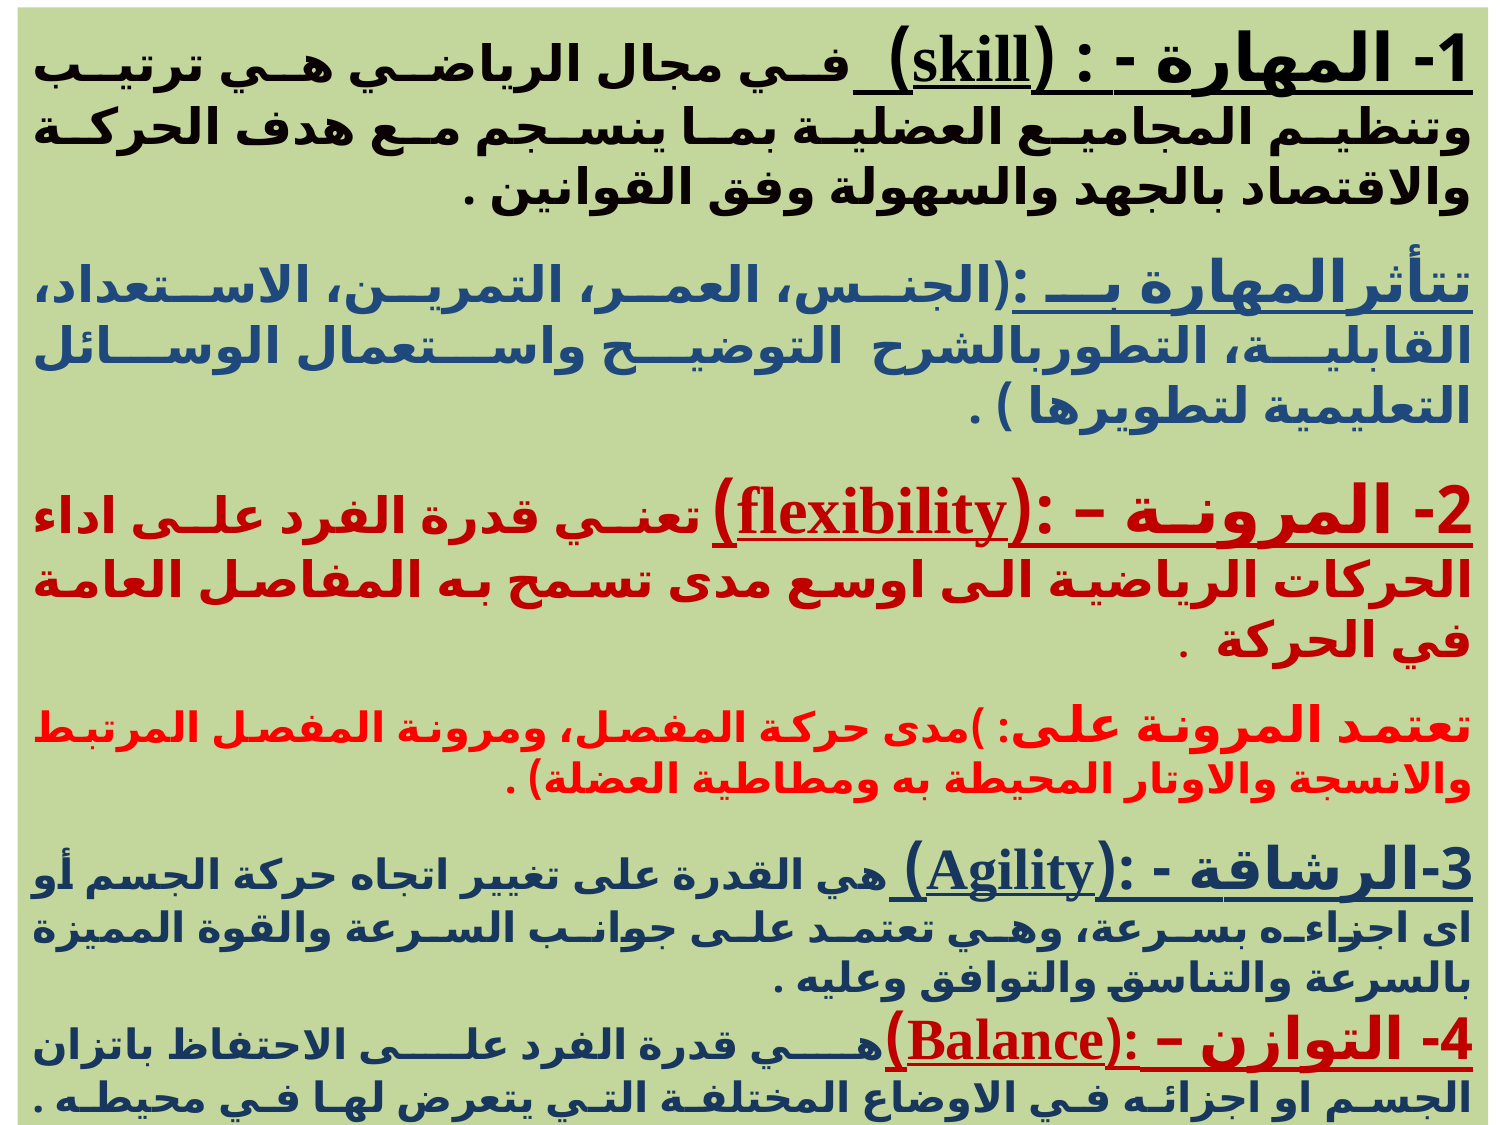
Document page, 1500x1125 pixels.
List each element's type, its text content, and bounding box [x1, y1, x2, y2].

text_box 1- المهارة - : (skill) في مجال الرياضي هي ترتيب وتنظيم المجاميع العضلية بما ينسجم مع هدف الحركة والاقتصاد بالجهد والسهولة وفق القوانين . تتأثرالمهارة بـ :(الجنس، العمر، التمرين، الاستعداد، القابلية، التطوربالشرح التوضيح واستعمال الوسائل التعليمية لتطويرها ) . 2- المرونة – :(flexibility) تعني قدرة الفرد على اداء الحركات الرياضية الى اوسع مدى تسمح به المفاصل العامة في الحركة . تعتمد المرونة على: )مدى حركة المفصل، ومرونة المفصل المرتبط والانسجة والاوتار المحيطة به ومطاطية العضلة) . 3-الرشاقة - :(Agility) هي القدرة على تغيير اتجاه حركة الجسم أو اى اجزاءه بسرعة، وهي تعتمد على جوانب السرعة والقوة المميزة بالسرعة والتناسق والتوافق وعليه . 4- التوازن – :(Balance)هي قدرة الفرد على الاحتفاظ باتزان الجسم او اجزائه في الاوضاع المختلفة التي يتعرض لها في محيطه . وهناك نوعان من التوازن وهي:- التوازن الثابت:- البقاء في وضع معين لفترة زمنية معية دون أي حركة (الوقوف على اليدين في المتوازي) التوازن المتحرك:- هو ادء حركة معينة مع الاستمرار (المشي على عارضة التوازن) [17, 7, 1489, 1125]
